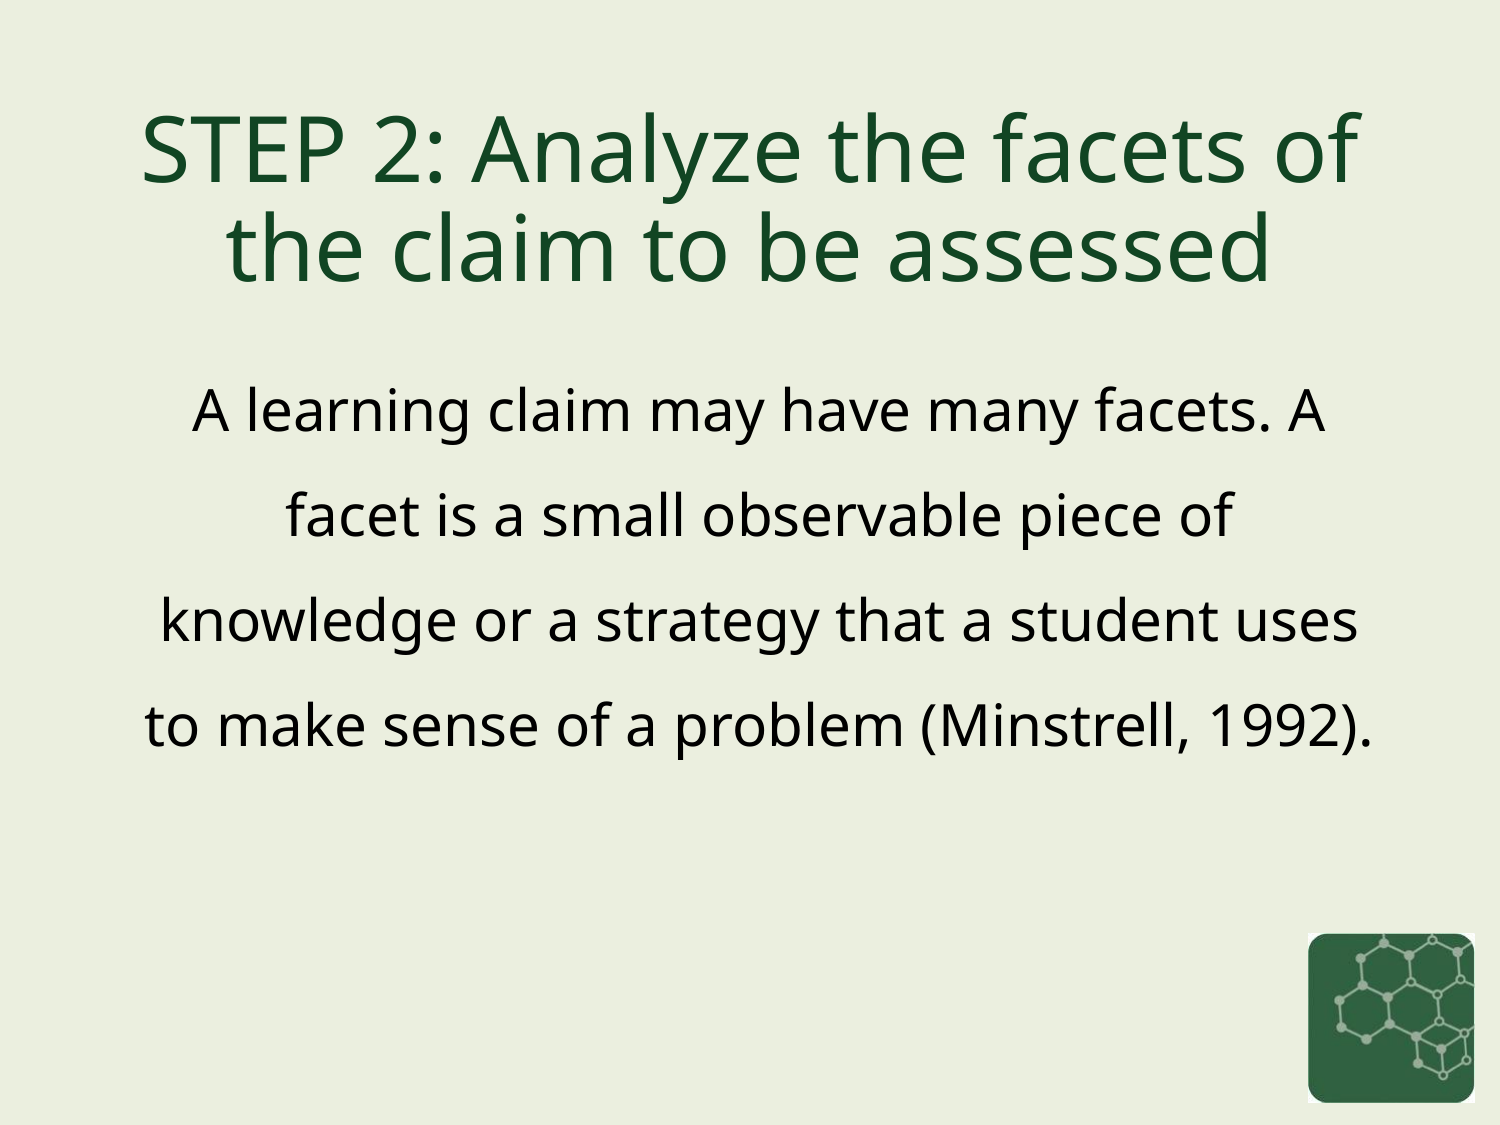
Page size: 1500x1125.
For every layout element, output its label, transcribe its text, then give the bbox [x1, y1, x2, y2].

list A learning claim may have many facets. A facet is a small observable piece of knowledge or a strategy that a student uses to make sense of a problem (Minstrell, 1992). [103, 330, 1397, 1014]
title STEP 2: Analyze the facets of the claim to be assessed [103, 148, 1397, 330]
picture [1308, 933, 1475, 1103]
